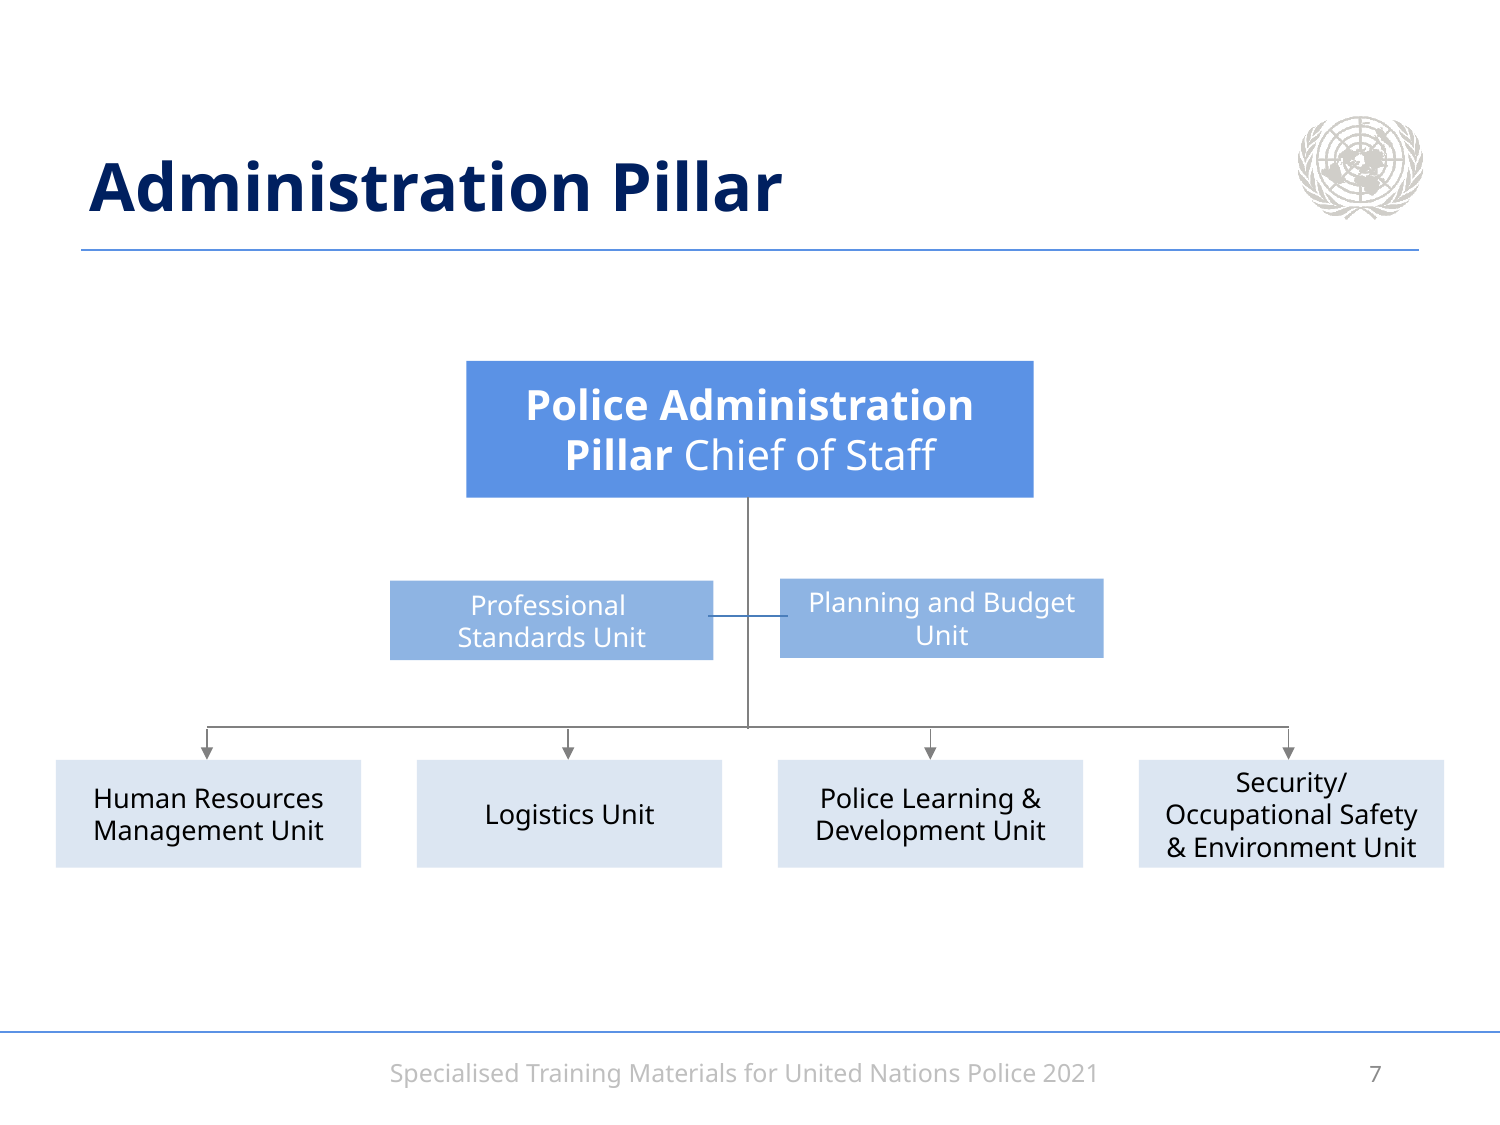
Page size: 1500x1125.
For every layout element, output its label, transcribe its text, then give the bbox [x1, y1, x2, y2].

text_box Logistics Unit [415, 758, 724, 870]
text_box 6 [1289, 1042, 1397, 1103]
text_box Police Administration Pillar Chief of Staff [464, 359, 1036, 500]
text_box Security/ Occupational Safety & Environment Unit [1137, 758, 1446, 870]
text_box Police Learning & Development Unit [776, 758, 1085, 870]
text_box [752, 578, 1104, 661]
text_box Human Resources Management Unit [54, 758, 363, 870]
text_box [389, 578, 743, 661]
title Administration Pillar [75, 75, 1250, 233]
